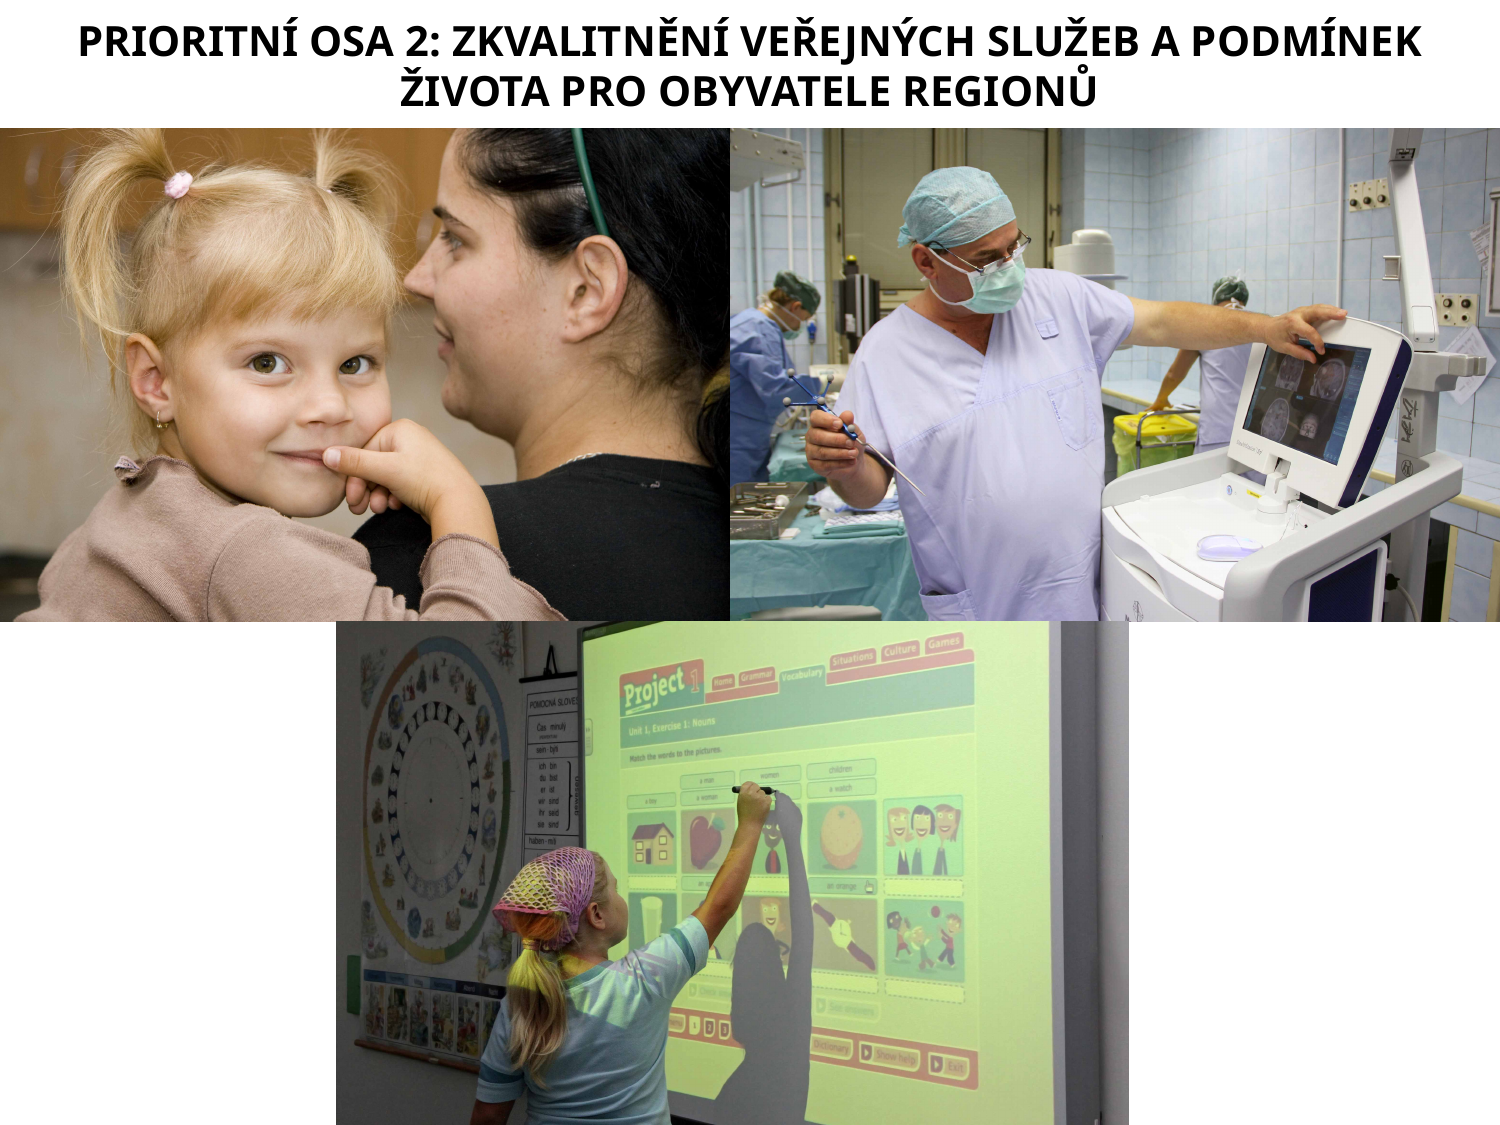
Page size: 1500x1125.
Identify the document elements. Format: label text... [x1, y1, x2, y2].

picture [336, 127, 1500, 1125]
title Prioritní osa 2: Zkvalitnění veřejných služeb a podmínek života pro obyvatele regionů [0, 16, 1500, 127]
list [0, 127, 729, 623]
